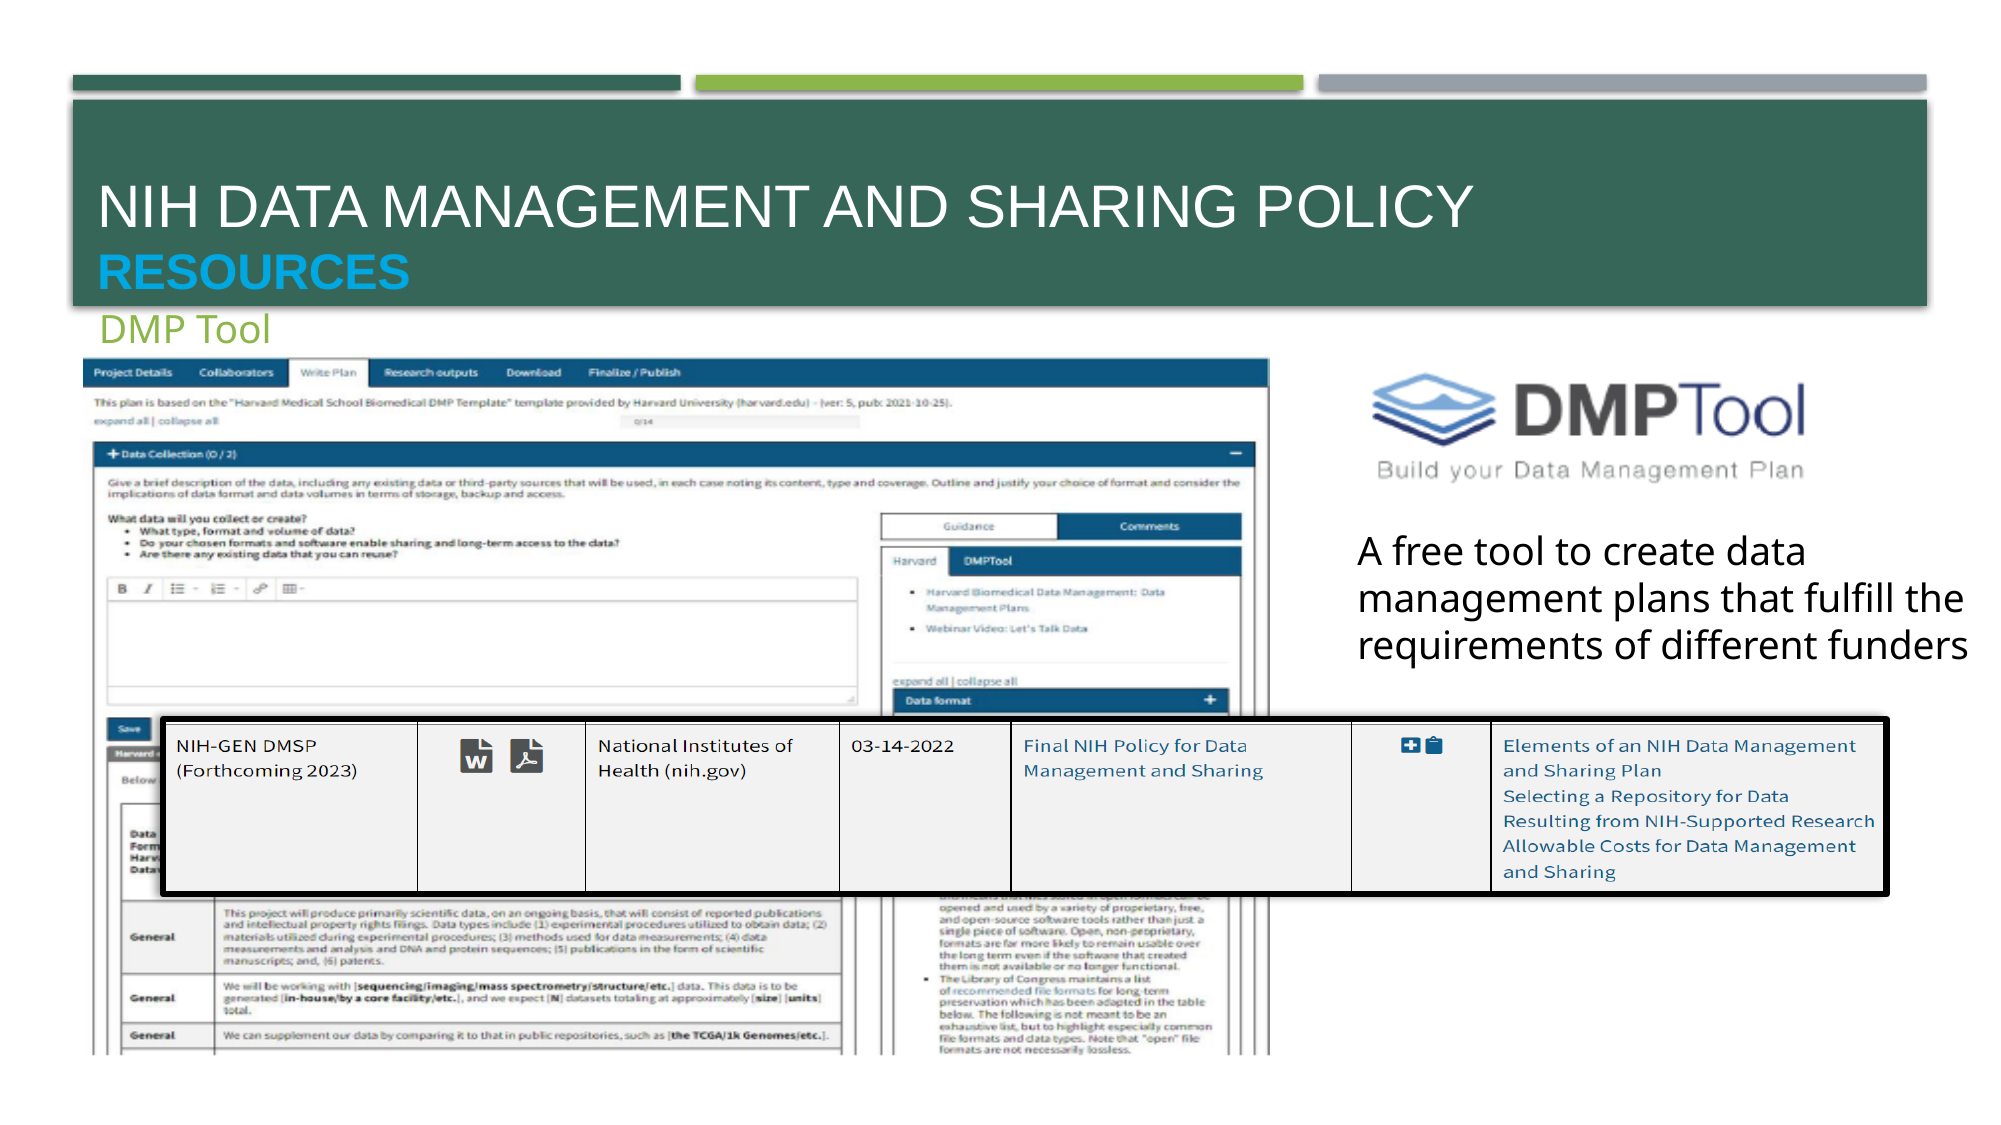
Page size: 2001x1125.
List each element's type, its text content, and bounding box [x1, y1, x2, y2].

picture [83, 352, 1884, 1057]
list DMP Tool [83, 296, 1914, 352]
text_box A free tool to create data management plans that fulfill the requirements of different funders [1342, 519, 2000, 675]
picture [1274, 343, 1917, 521]
title NIH Data Management and Sharing Policy Resources [82, 107, 1563, 308]
